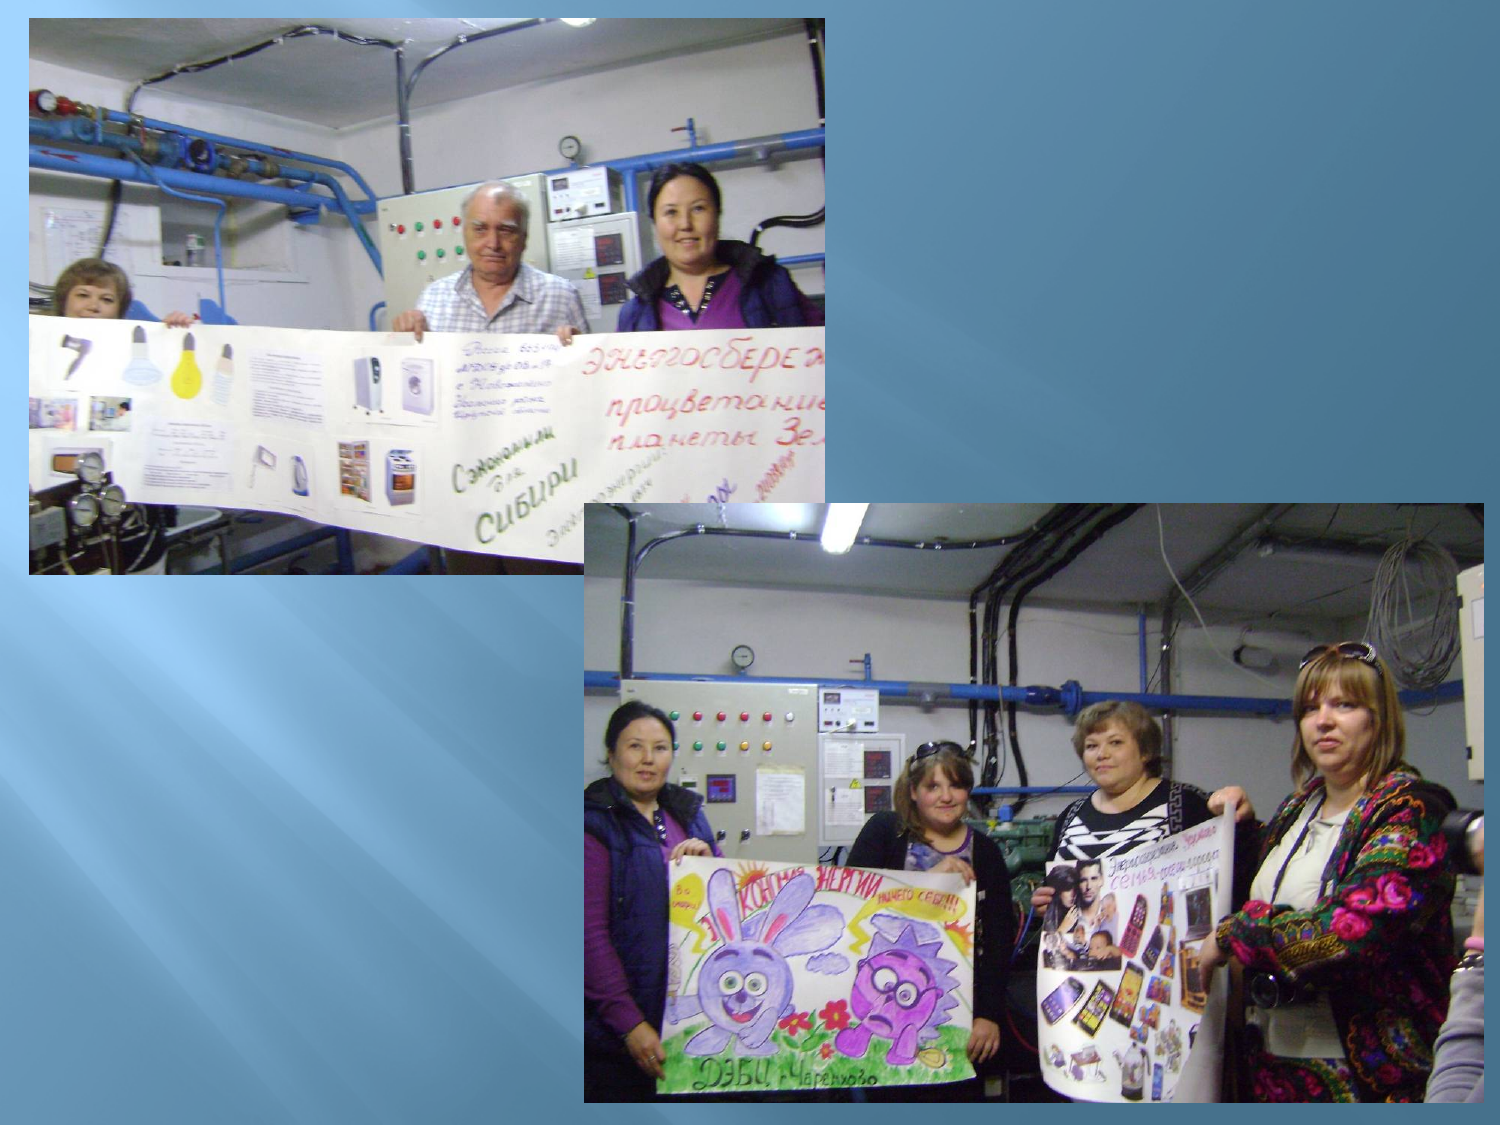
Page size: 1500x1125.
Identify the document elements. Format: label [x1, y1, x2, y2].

list [29, 18, 825, 575]
picture [584, 503, 1484, 1104]
